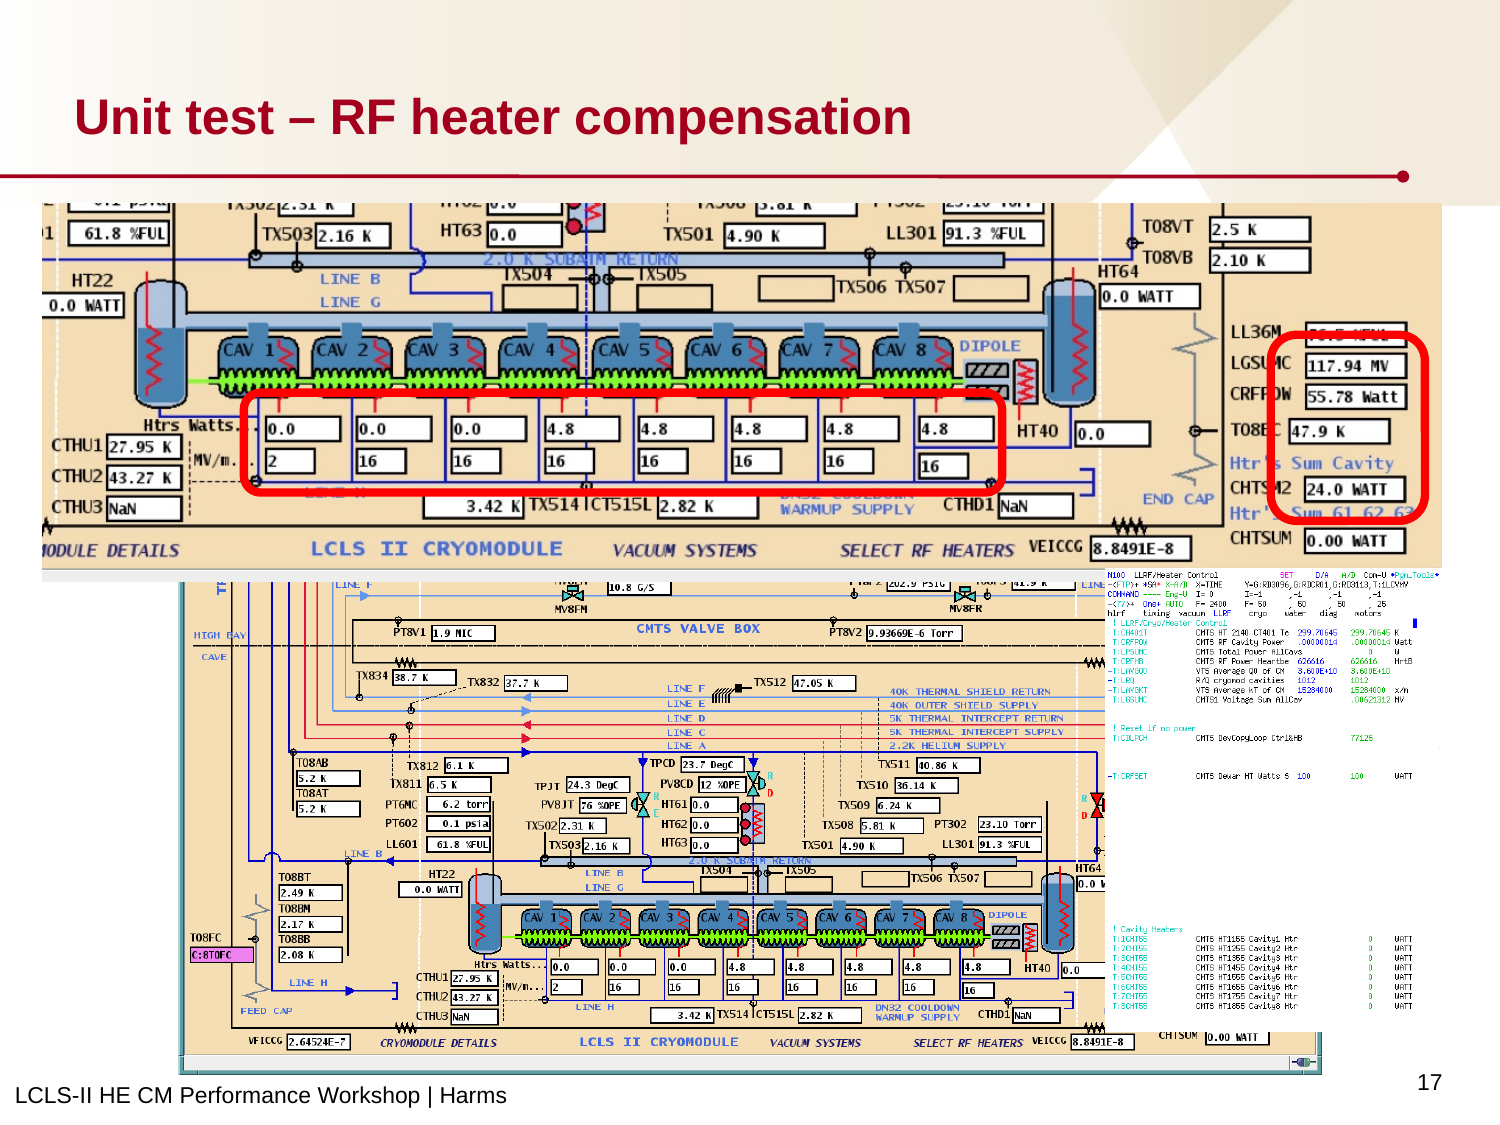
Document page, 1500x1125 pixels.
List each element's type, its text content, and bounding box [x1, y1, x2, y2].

title Unit test – RF heater compensation [74, 21, 1404, 145]
slide_number 17 [1405, 1036, 1458, 1125]
footer LCLS-II HE CM Performance Workshop | Harms [0, 1073, 677, 1125]
picture [0, 0, 1500, 1076]
